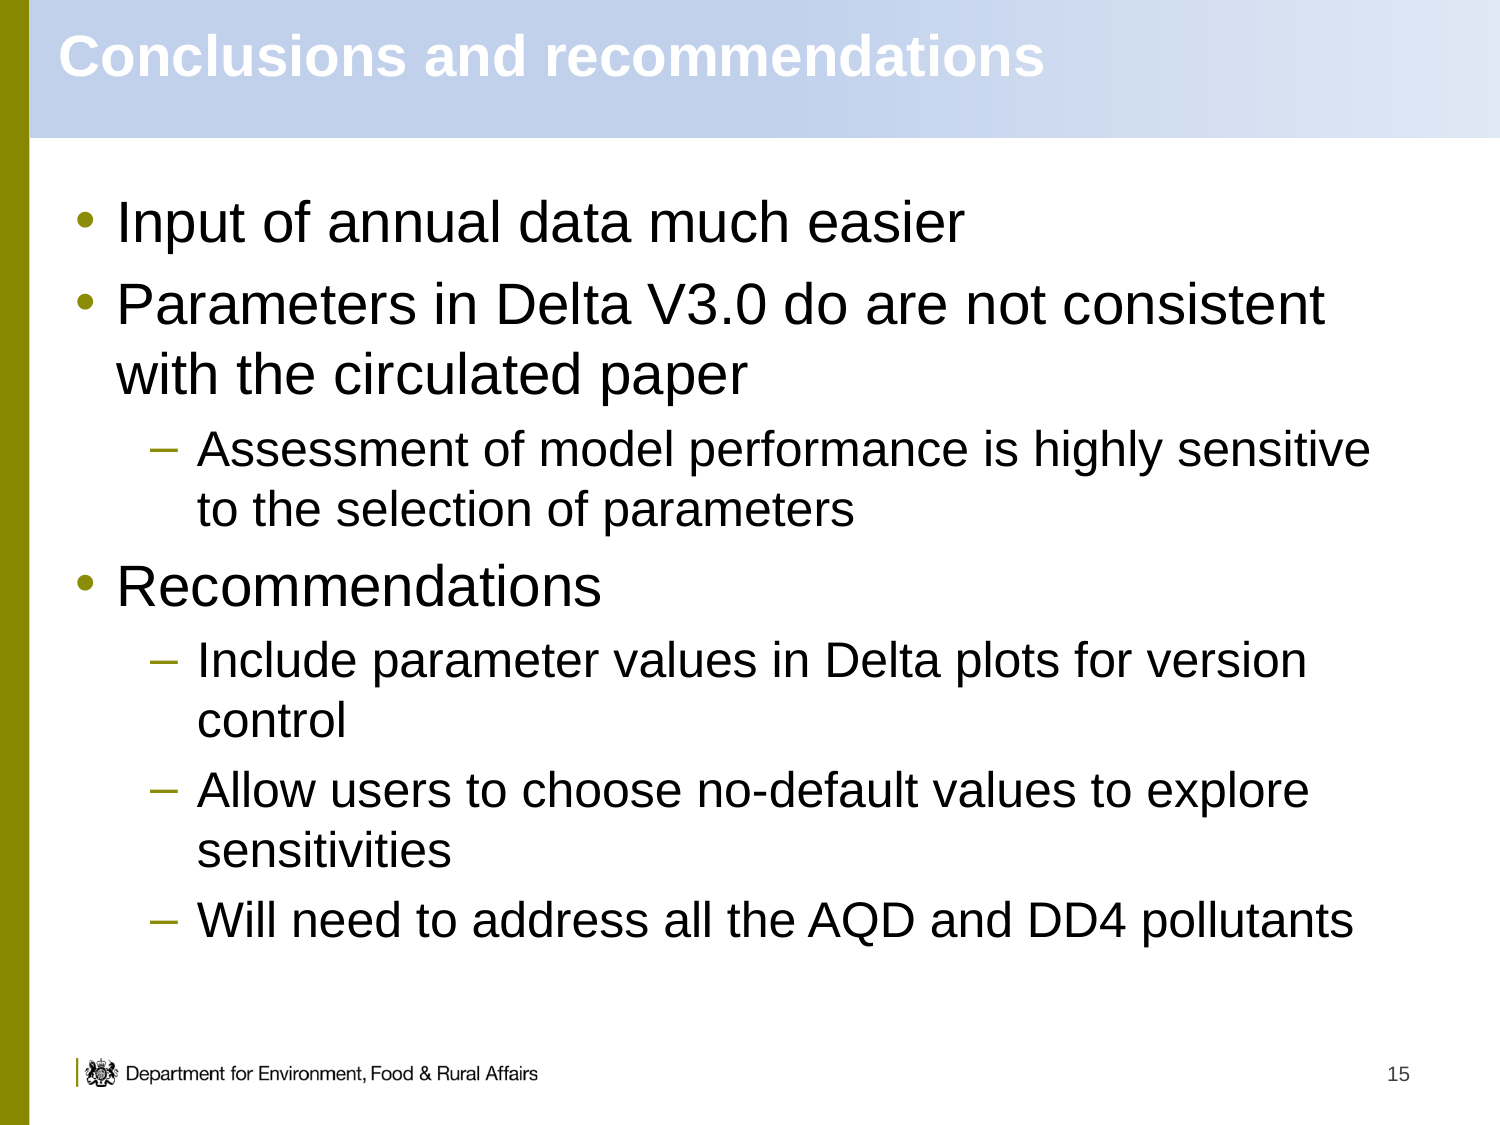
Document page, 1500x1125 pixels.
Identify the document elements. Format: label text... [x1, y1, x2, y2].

title Conclusions and recommendations [29, 0, 1500, 138]
slide_number 15 [1074, 1042, 1425, 1103]
list Input of annual data much easier Parameters in Delta V3.0 do are not consistent with the circulated paper Assessment of model performance is highly sensitive to the selection of parameters Recommendations Include parameter values in Delta plots for version control Allow users to choose no-default values to explore sensitivities Will need to address all the AQD and DD4 pollutants [74, 184, 1426, 1006]
picture [76, 1058, 538, 1087]
